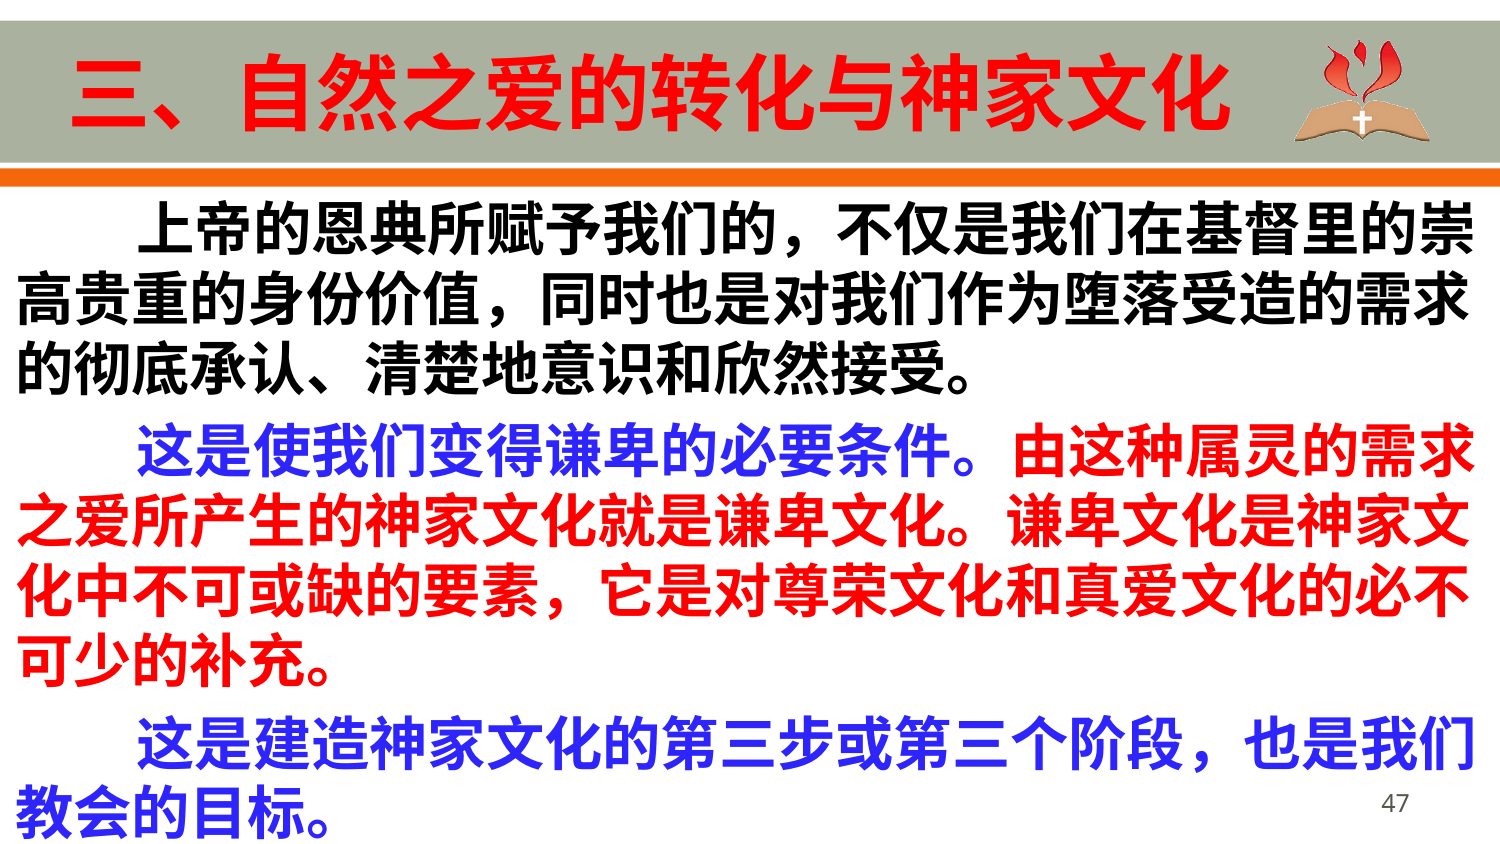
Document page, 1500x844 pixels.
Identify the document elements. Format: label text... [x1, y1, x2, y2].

slide_number 47 [1074, 782, 1425, 827]
title 三、自然之爱的转化与神家文化 [0, 22, 1300, 160]
picture [1300, 35, 1434, 144]
list 上帝的恩典所赋予我们的，不仅是我们在基督里的崇高贵重的身份价值，同时也是对我们作为堕落受造的需求的彻底承认、清楚地意识和欣然接受。 这是使我们变得谦卑的必要条件。由这种属灵的需求之爱所产生的神家文化就是谦卑文化。谦卑文化是神家文化中不可或缺的要素，它是对尊荣文化和真爱文化的必不可少的补充。 这是建造神家文化的第三步或第三个阶段，也是我们教会的目标。 [0, 184, 1498, 837]
